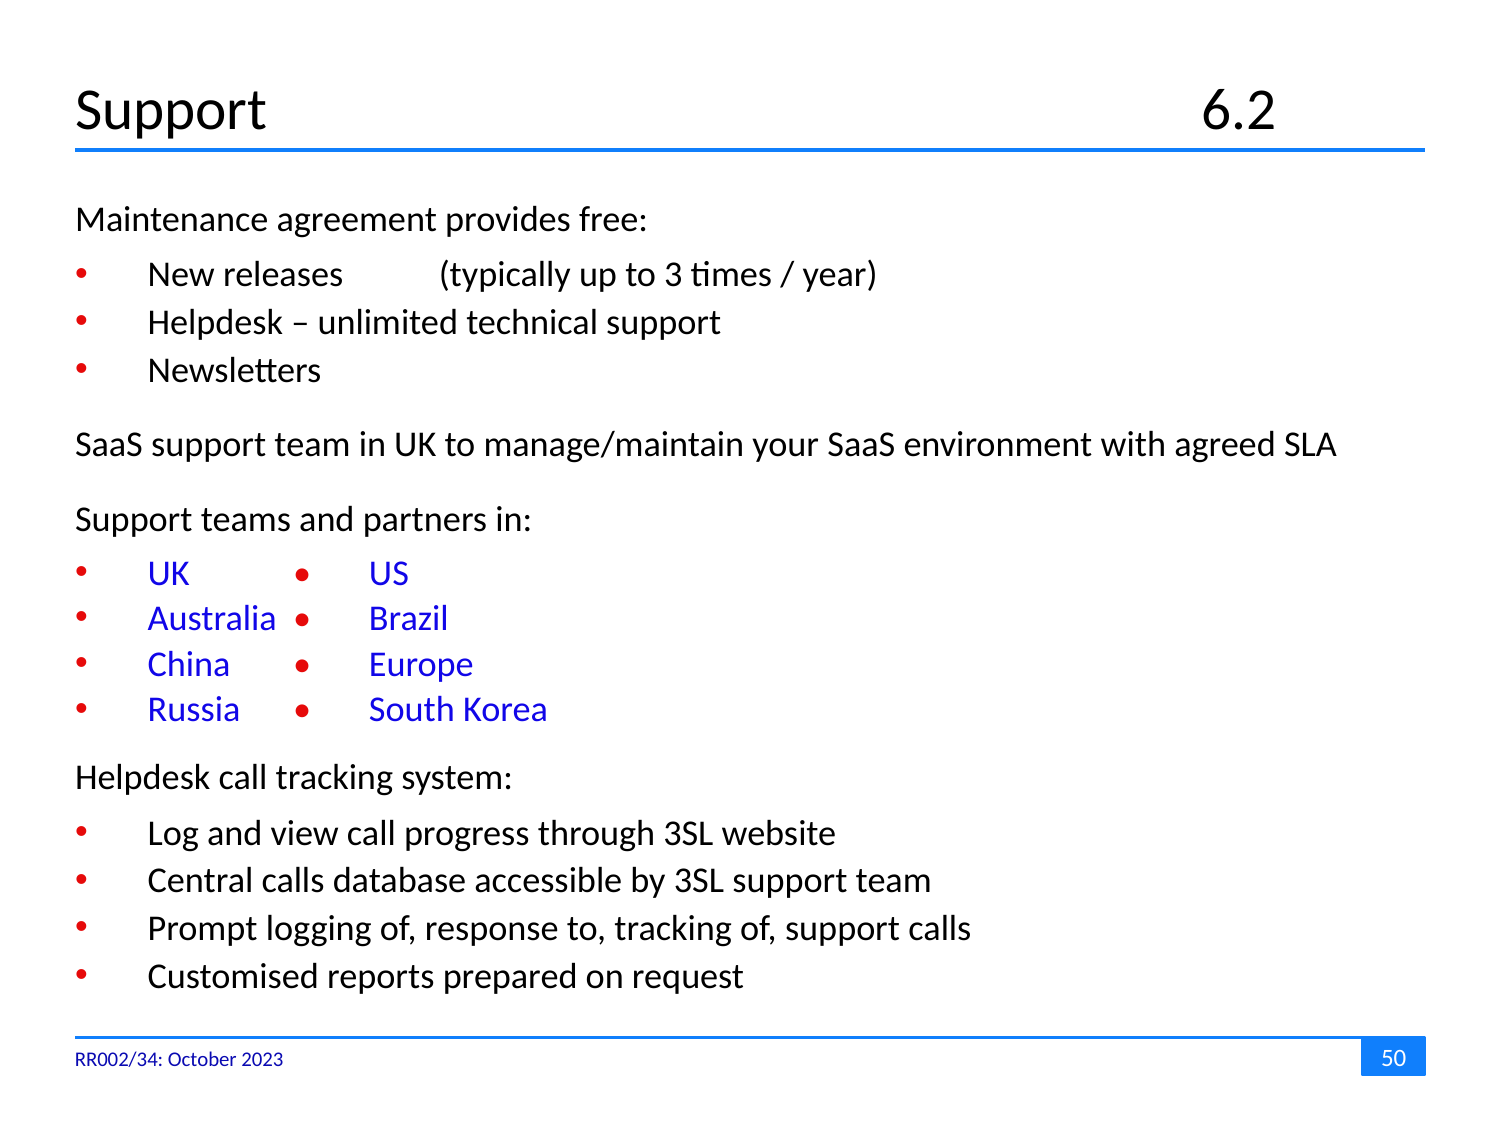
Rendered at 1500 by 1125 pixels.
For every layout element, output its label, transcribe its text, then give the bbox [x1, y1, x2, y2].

title Support 6.2 [75, 62, 1425, 150]
list Maintenance agreement provides free: New releases (typically up to 3 times / year) Helpdesk – unlimited technical support Newsletters SaaS support team in UK to manage/maintain your SaaS environment with agreed SLA Support teams and partners in: UK • US Australia • Brazil China • Europe Russia • South Korea Helpdesk call tracking system: Log and view call progress through 3SL website Central calls database accessible by 3SL support team Prompt logging of, response to, tracking of, support calls Customised reports prepared on request [75, 187, 1425, 1005]
